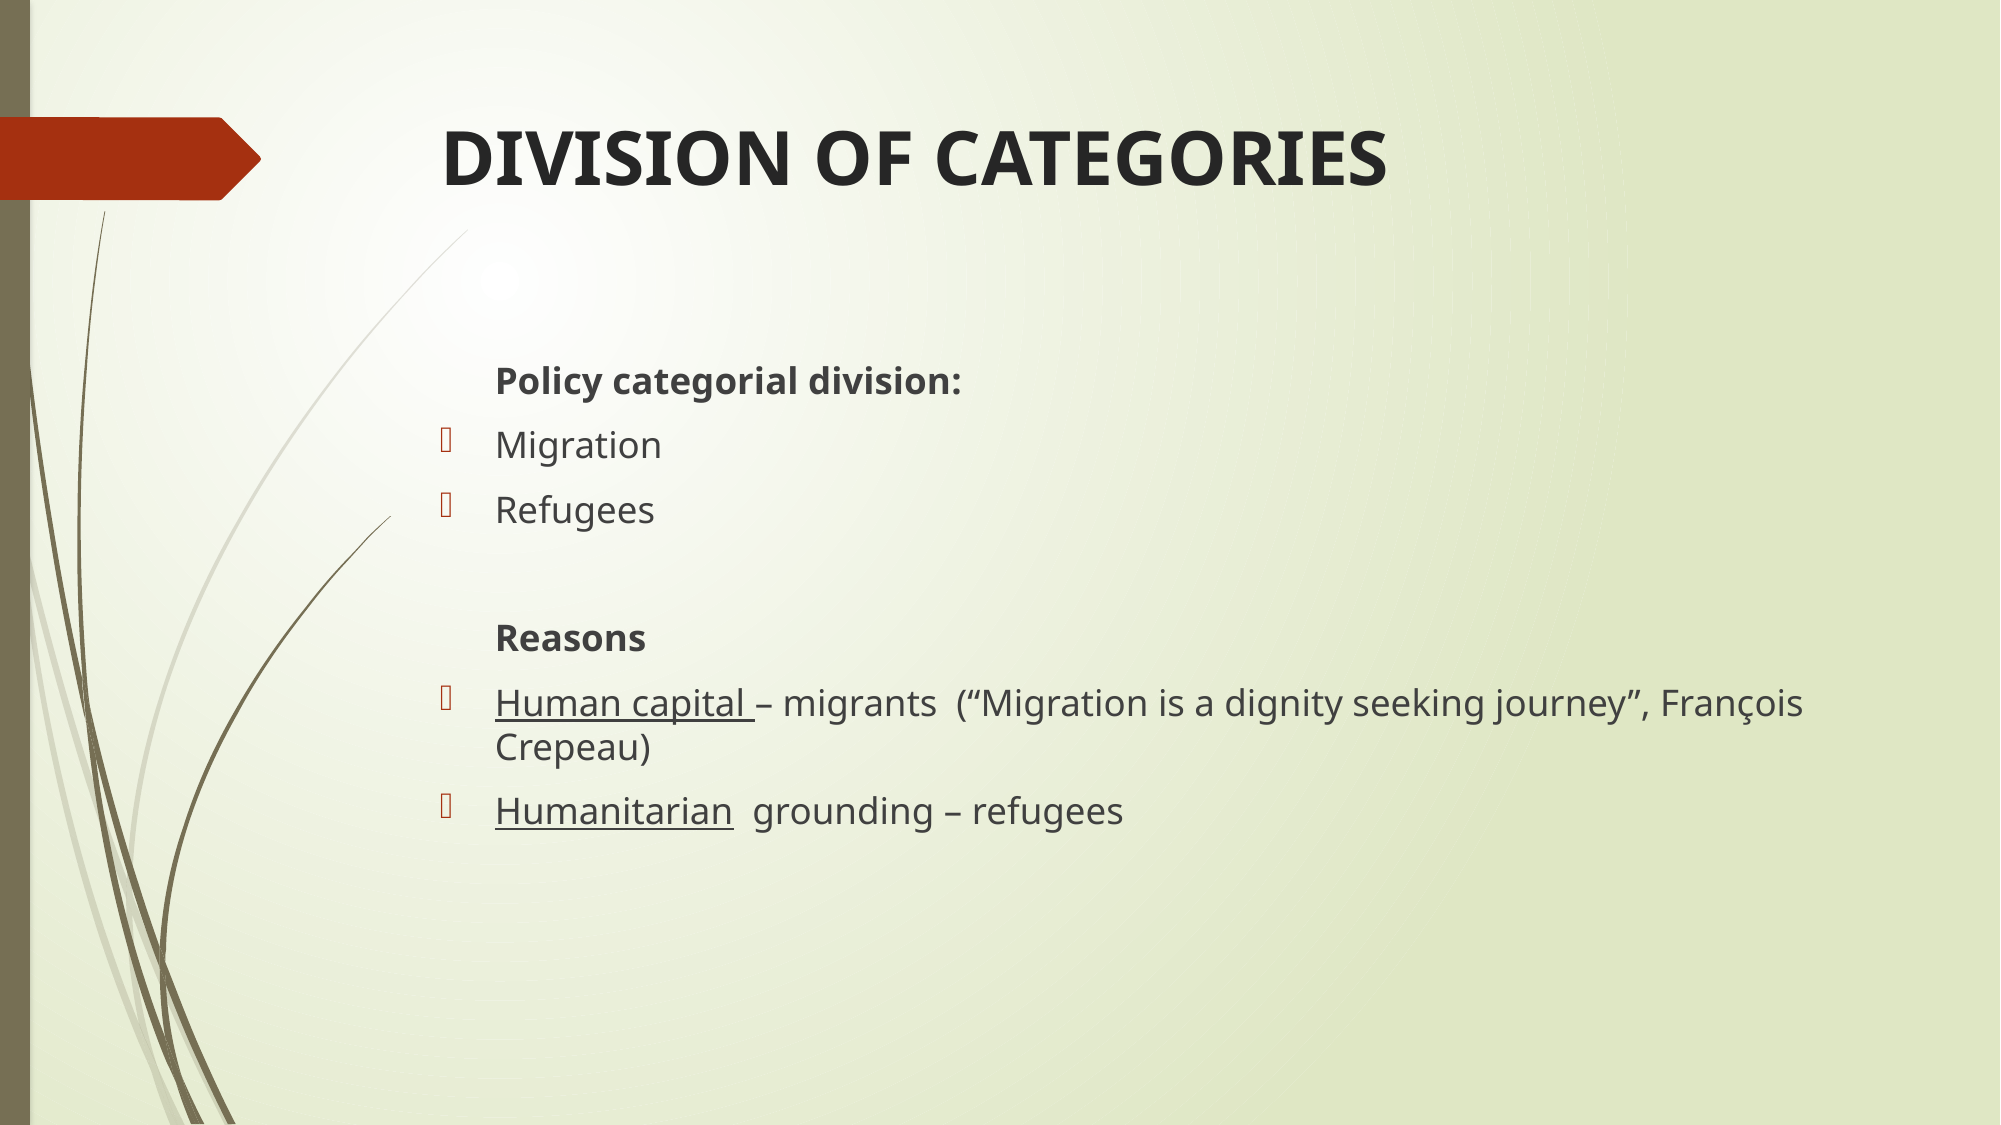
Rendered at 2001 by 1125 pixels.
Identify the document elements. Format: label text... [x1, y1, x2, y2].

list Policy categorial division: Migration Refugees Reasons Human capital – migrants (“Migration is a dignity seeking journey”, François Crepeau) Humanitarian grounding – refugees [424, 350, 1888, 970]
title DIVISION OF CATEGORIES [425, 102, 1888, 313]
